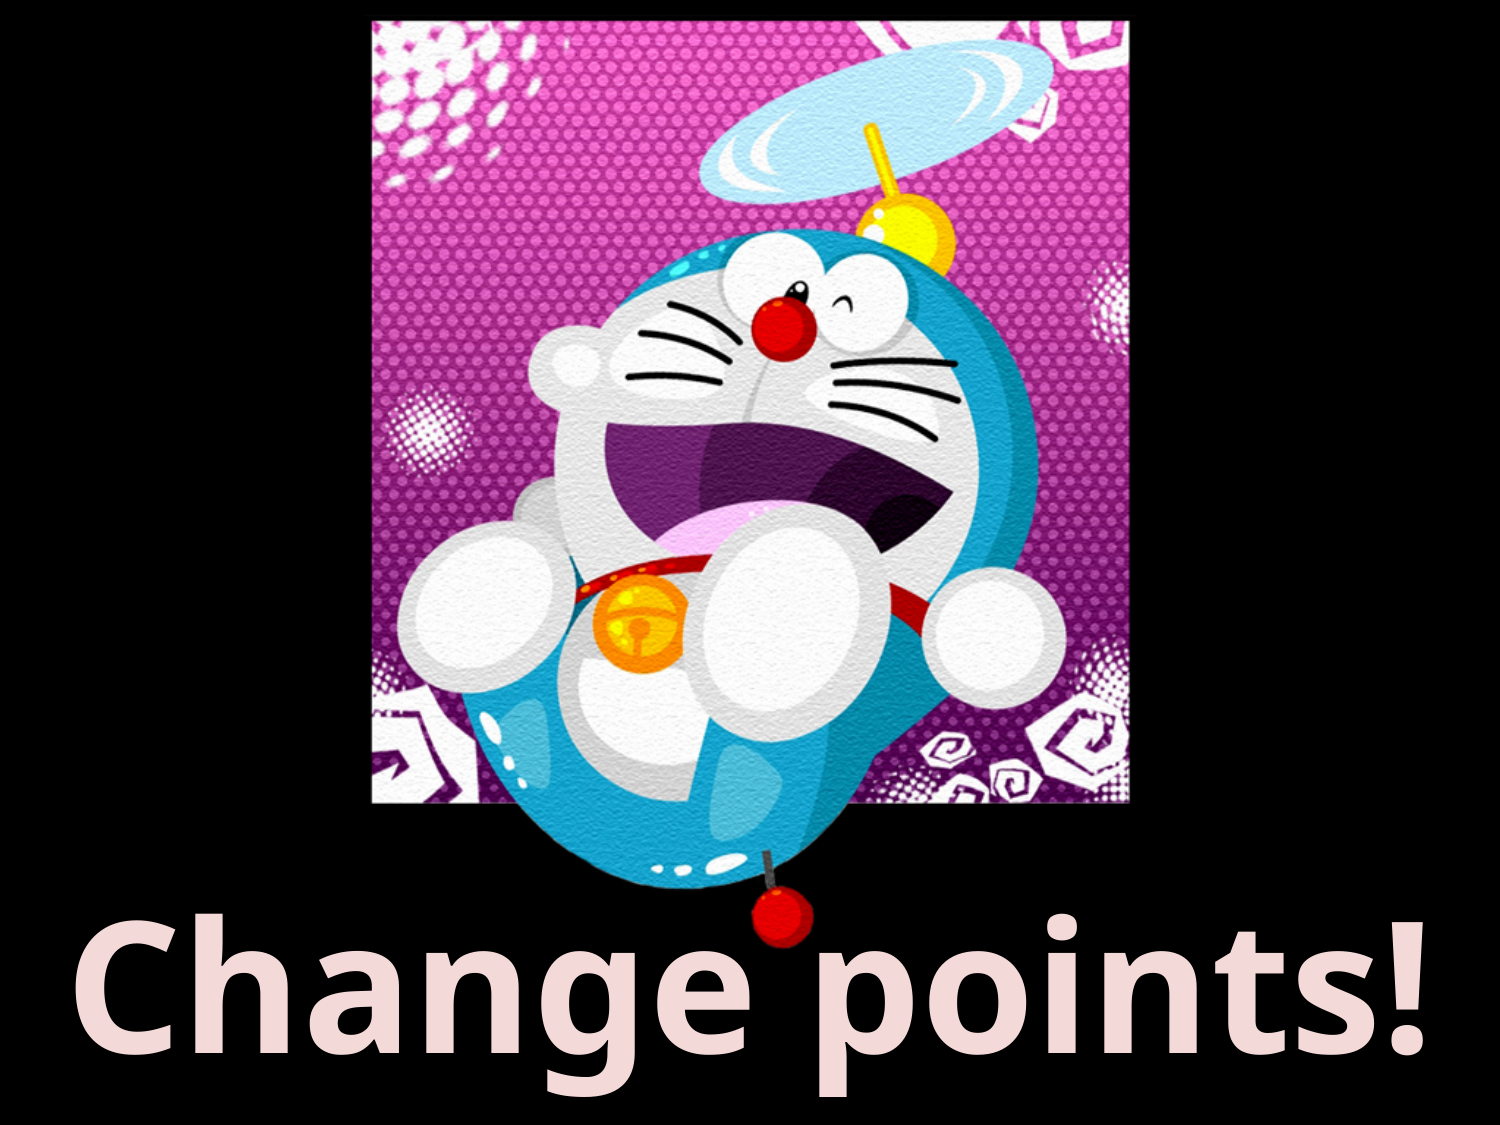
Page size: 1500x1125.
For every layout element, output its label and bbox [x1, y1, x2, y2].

text_box [0, 0, 1500, 1125]
